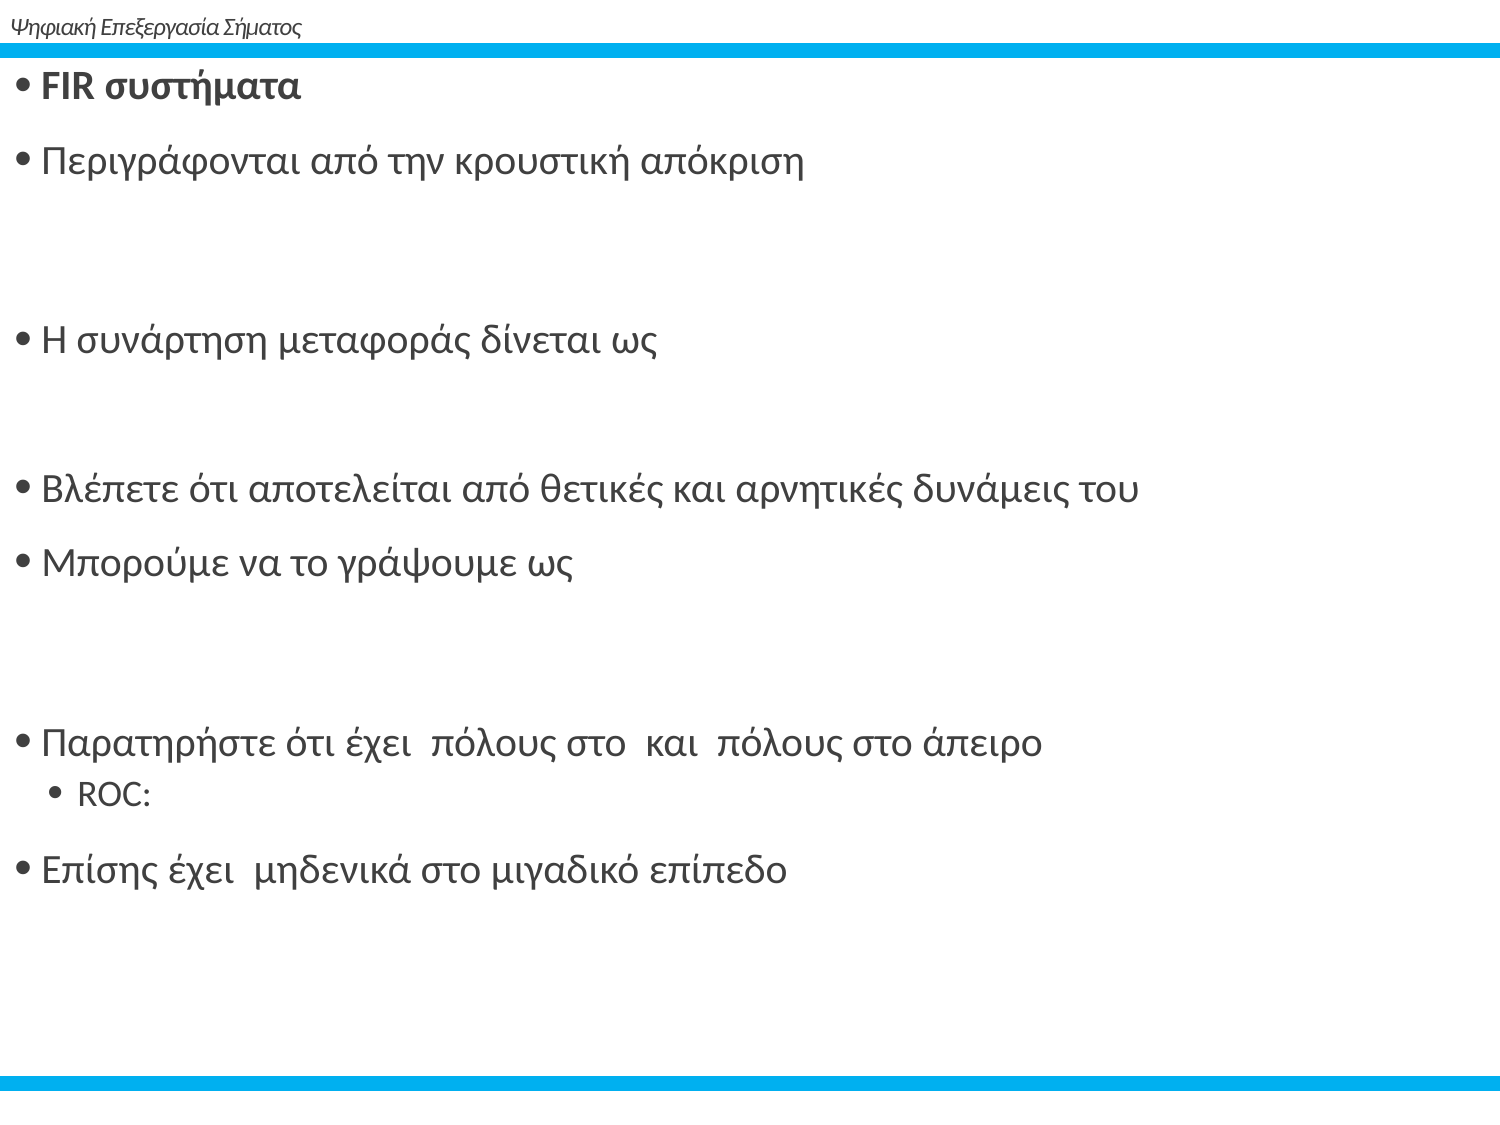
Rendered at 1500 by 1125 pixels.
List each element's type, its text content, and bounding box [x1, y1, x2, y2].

text_box [0, 43, 1500, 58]
text_box [0, 1076, 1500, 1091]
title Ψηφιακή Επεξεργασία Σήματος [0, 20, 1484, 43]
